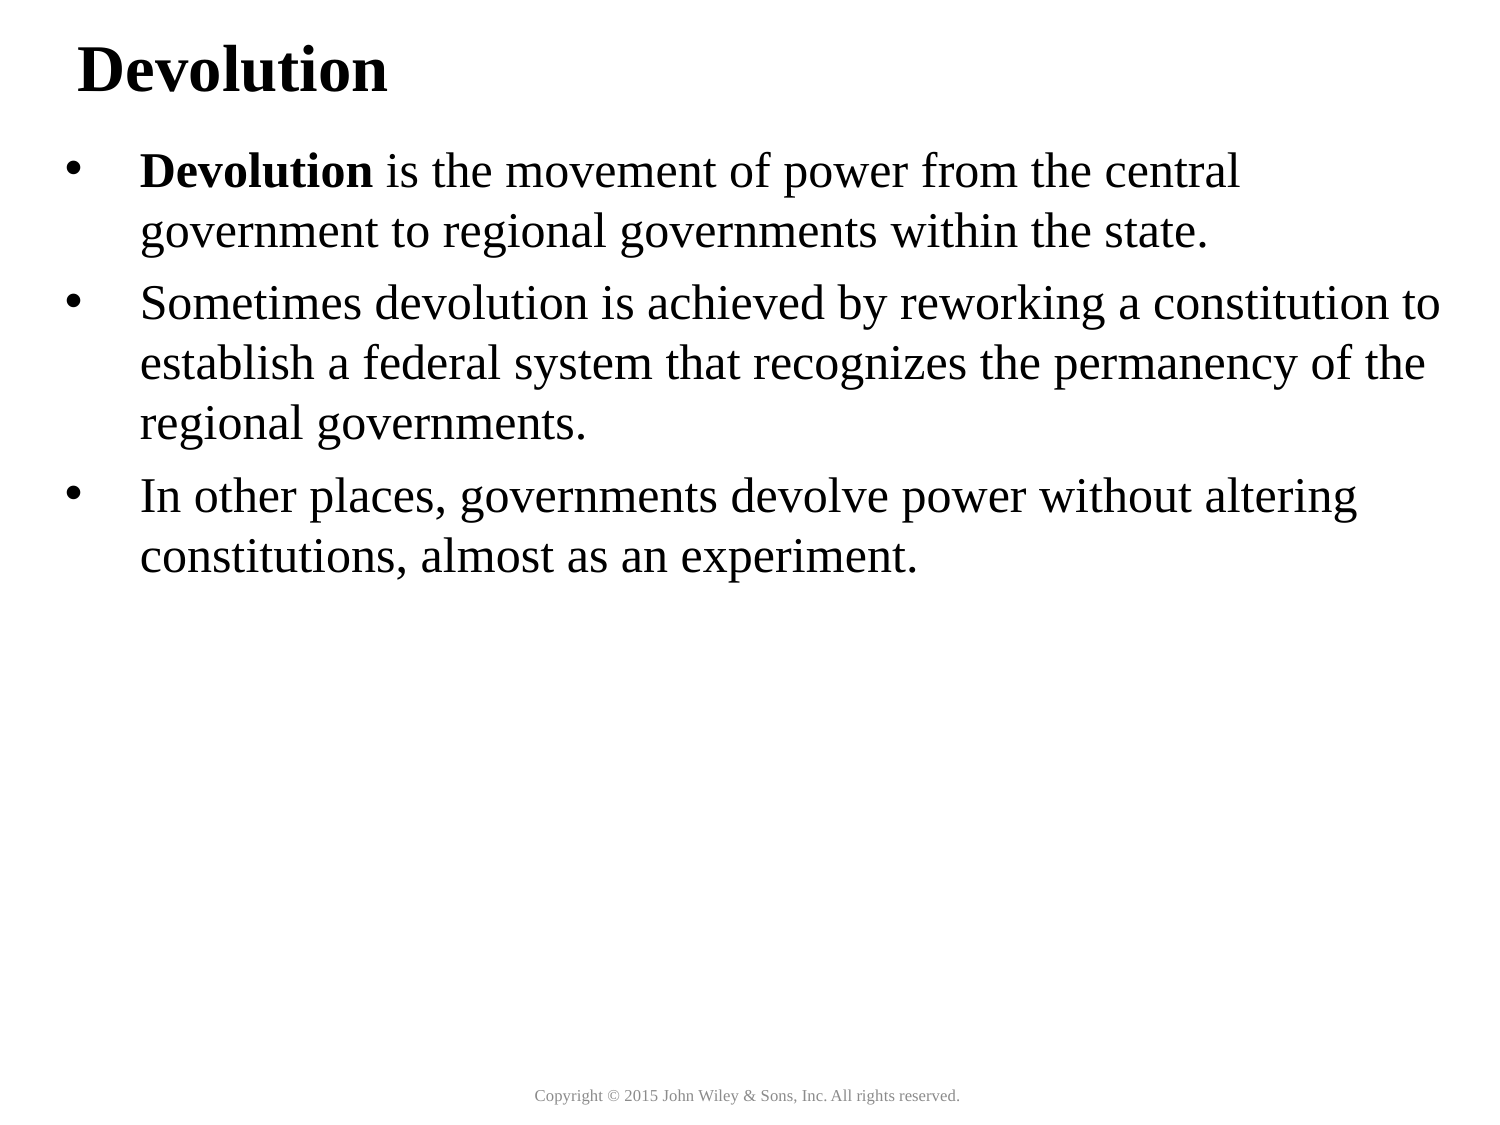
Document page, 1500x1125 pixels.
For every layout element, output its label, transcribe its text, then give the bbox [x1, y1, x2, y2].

text_box Devolution is the movement of power from the central government to regional governments within the state. Sometimes devolution is achieved by reworking a constitution to establish a federal system that recognizes the permanency of the regional governments. In other places, governments devolve power without altering constitutions, almost as an experiment. [49, 129, 1463, 590]
footer Copyright © 2015 John Wiley & Sons, Inc. All rights reserved. [318, 1065, 1182, 1125]
title Devolution [62, 24, 863, 106]
